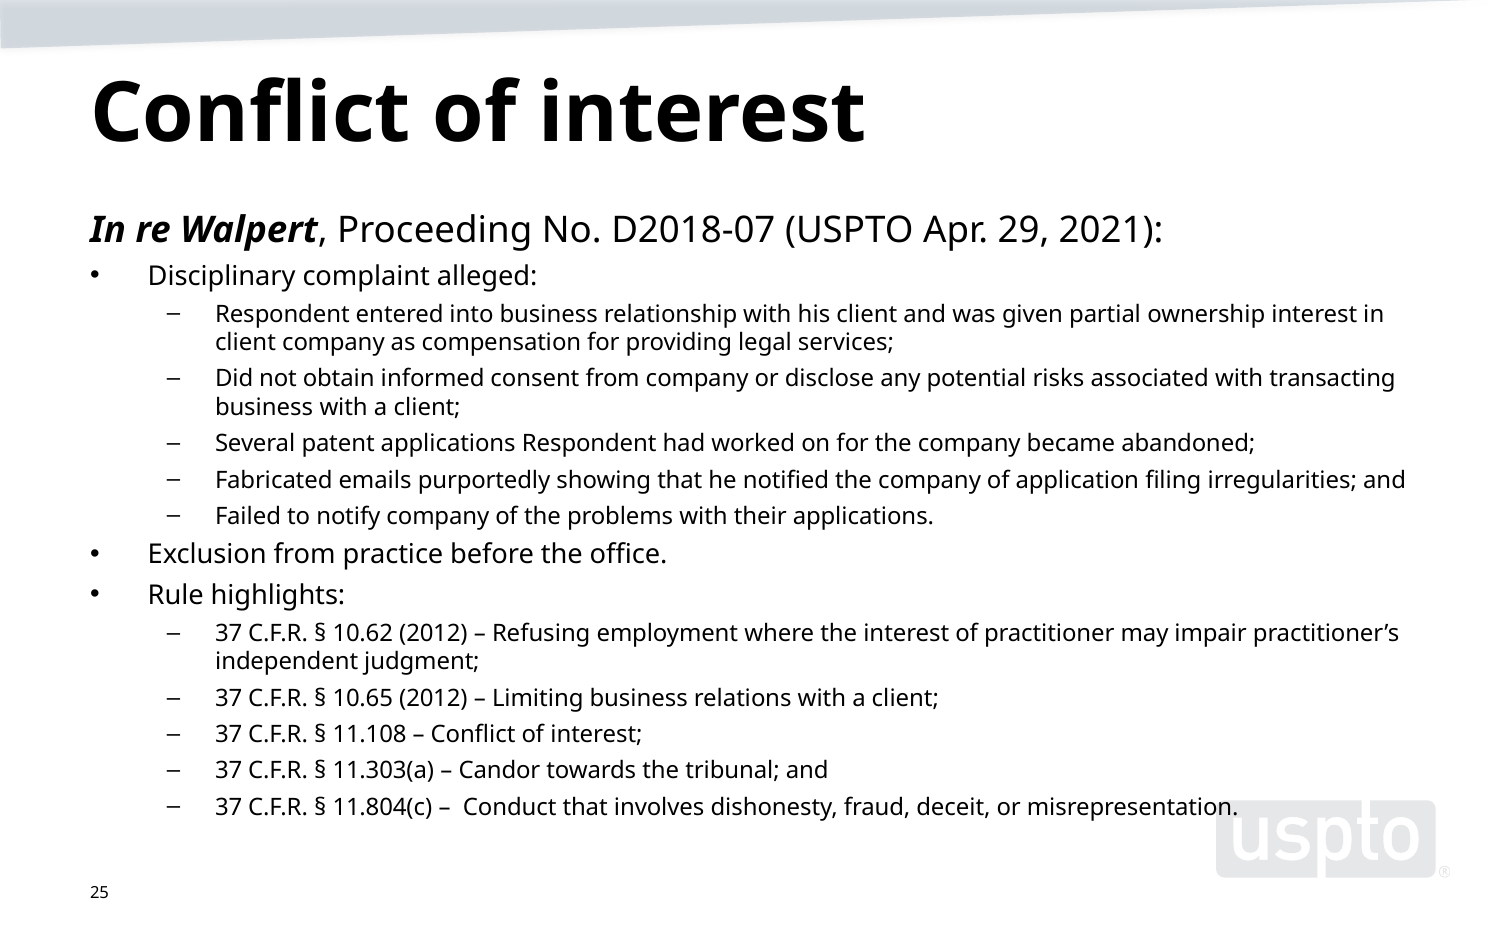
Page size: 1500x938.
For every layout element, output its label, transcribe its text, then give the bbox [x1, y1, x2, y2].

list In re Walpert, Proceeding No. D2018-07 (USPTO Apr. 29, 2021): Disciplinary complaint alleged: Respondent entered into business relationship with his client and was given partial ownership interest in client company as compensation for providing legal services; Did not obtain informed consent from company or disclose any potential risks associated with transacting business with a client; Several patent applications Respondent had worked on for the company became abandoned; Fabricated emails purportedly showing that he notified the company of application filing irregularities; and Failed to notify company of the problems with their applications. Exclusion from practice before the office. Rule highlights: 37 C.F.R. § 10.62 (2012) – Refusing employment where the interest of practitioner may impair practitioner’s independent judgment; 37 C.F.R. § 10.65 (2012) – Limiting business relations with a client; 37 C.F.R. § 11.108 – Conflict of interest; 37 C.F.R. § 11.303(a) – Candor towards the tribunal; and 37 C.F.R. § 11.804(c) – Conduct that involves dishonesty, fraud, deceit, or misrepresentation. [75, 207, 1425, 863]
slide_number 25 [75, 868, 413, 919]
title Conflict of interest [75, 50, 1425, 207]
